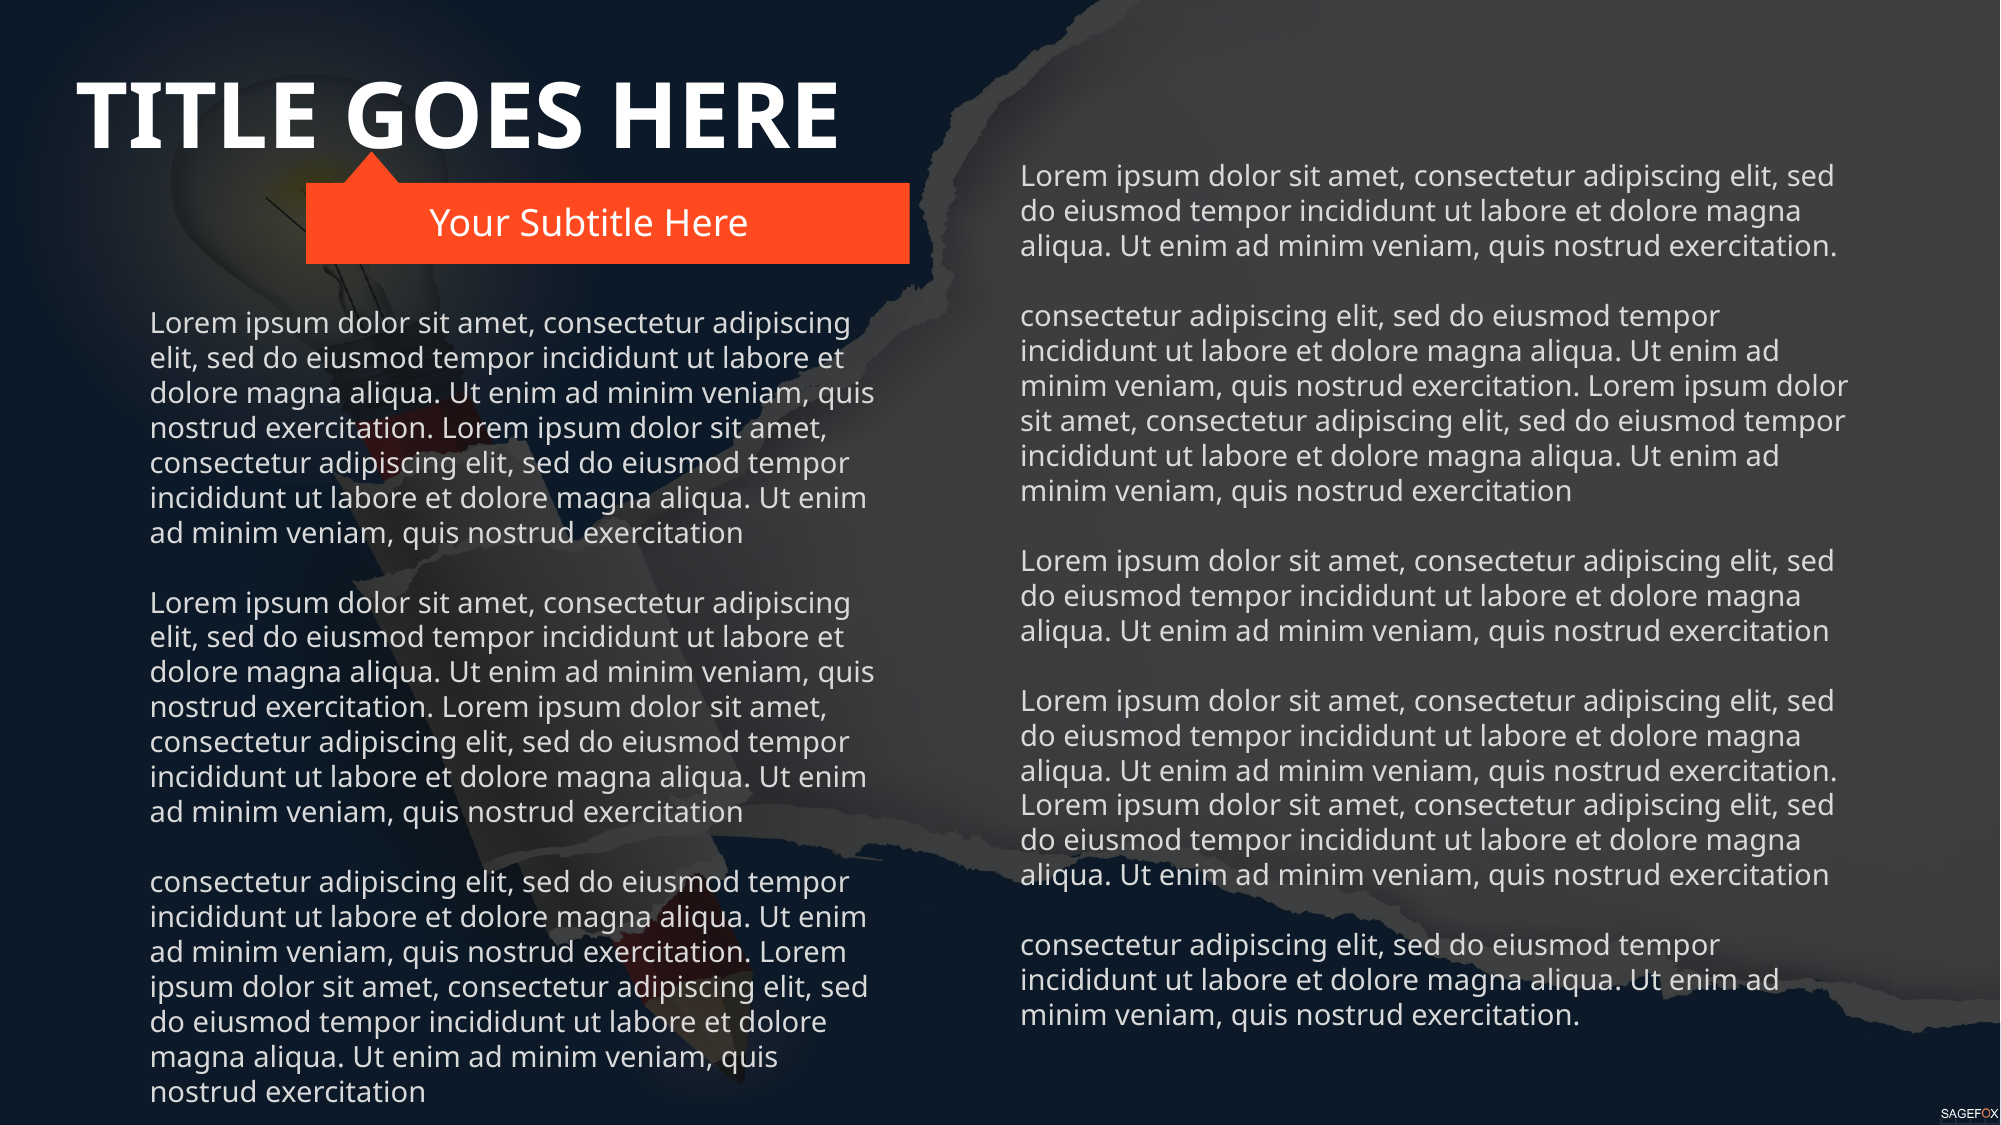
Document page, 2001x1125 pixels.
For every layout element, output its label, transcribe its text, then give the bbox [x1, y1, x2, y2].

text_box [306, 151, 910, 264]
picture [1940, 0, 2001, 1125]
text_box Lorem ipsum dolor sit amet, consectetur adipiscing elit, sed do eiusmod tempor incididunt ut labore et dolore magna aliqua. Ut enim ad minim veniam, quis nostrud exercitation. consectetur adipiscing elit, sed do eiusmod tempor incididunt ut labore et dolore magna aliqua. Ut enim ad minim veniam, quis nostrud exercitation. Lorem ipsum dolor sit amet, consectetur adipiscing elit, sed do eiusmod tempor incididunt ut labore et dolore magna aliqua. Ut enim ad minim veniam, quis nostrud exercitation Lorem ipsum dolor sit amet, consectetur adipiscing elit, sed do eiusmod tempor incididunt ut labore et dolore magna aliqua. Ut enim ad minim veniam, quis nostrud exercitation Lorem ipsum dolor sit amet, consectetur adipiscing elit, sed do eiusmod tempor incididunt ut labore et dolore magna aliqua. Ut enim ad minim veniam, quis nostrud exercitation. Lorem ipsum dolor sit amet, consectetur adipiscing elit, sed do eiusmod tempor incididunt ut labore et dolore magna aliqua. Ut enim ad minim veniam, quis nostrud exercitation consectetur adipiscing elit, sed do eiusmod tempor incididunt ut labore et dolore magna aliqua. Ut enim ad minim veniam, quis nostrud exercitation. [1005, 150, 1876, 1039]
text_box Lorem ipsum dolor sit amet, consectetur adipiscing elit, sed do eiusmod tempor incididunt ut labore et dolore magna aliqua. Ut enim ad minim veniam, quis nostrud exercitation. Lorem ipsum dolor sit amet, consectetur adipiscing elit, sed do eiusmod tempor incididunt ut labore et dolore magna aliqua. Ut enim ad minim veniam, quis nostrud exercitation Lorem ipsum dolor sit amet, consectetur adipiscing elit, sed do eiusmod tempor incididunt ut labore et dolore magna aliqua. Ut enim ad minim veniam, quis nostrud exercitation. Lorem ipsum dolor sit amet, consectetur adipiscing elit, sed do eiusmod tempor incididunt ut labore et dolore magna aliqua. Ut enim ad minim veniam, quis nostrud exercitation consectetur adipiscing elit, sed do eiusmod tempor incididunt ut labore et dolore magna aliqua. Ut enim ad minim veniam, quis nostrud exercitation. Lorem ipsum dolor sit amet, consectetur adipiscing elit, sed do eiusmod tempor incididunt ut labore et dolore magna aliqua. Ut enim ad minim veniam, quis nostrud exercitation [134, 296, 897, 1125]
text_box TITLE GOES HERE [60, 49, 965, 175]
